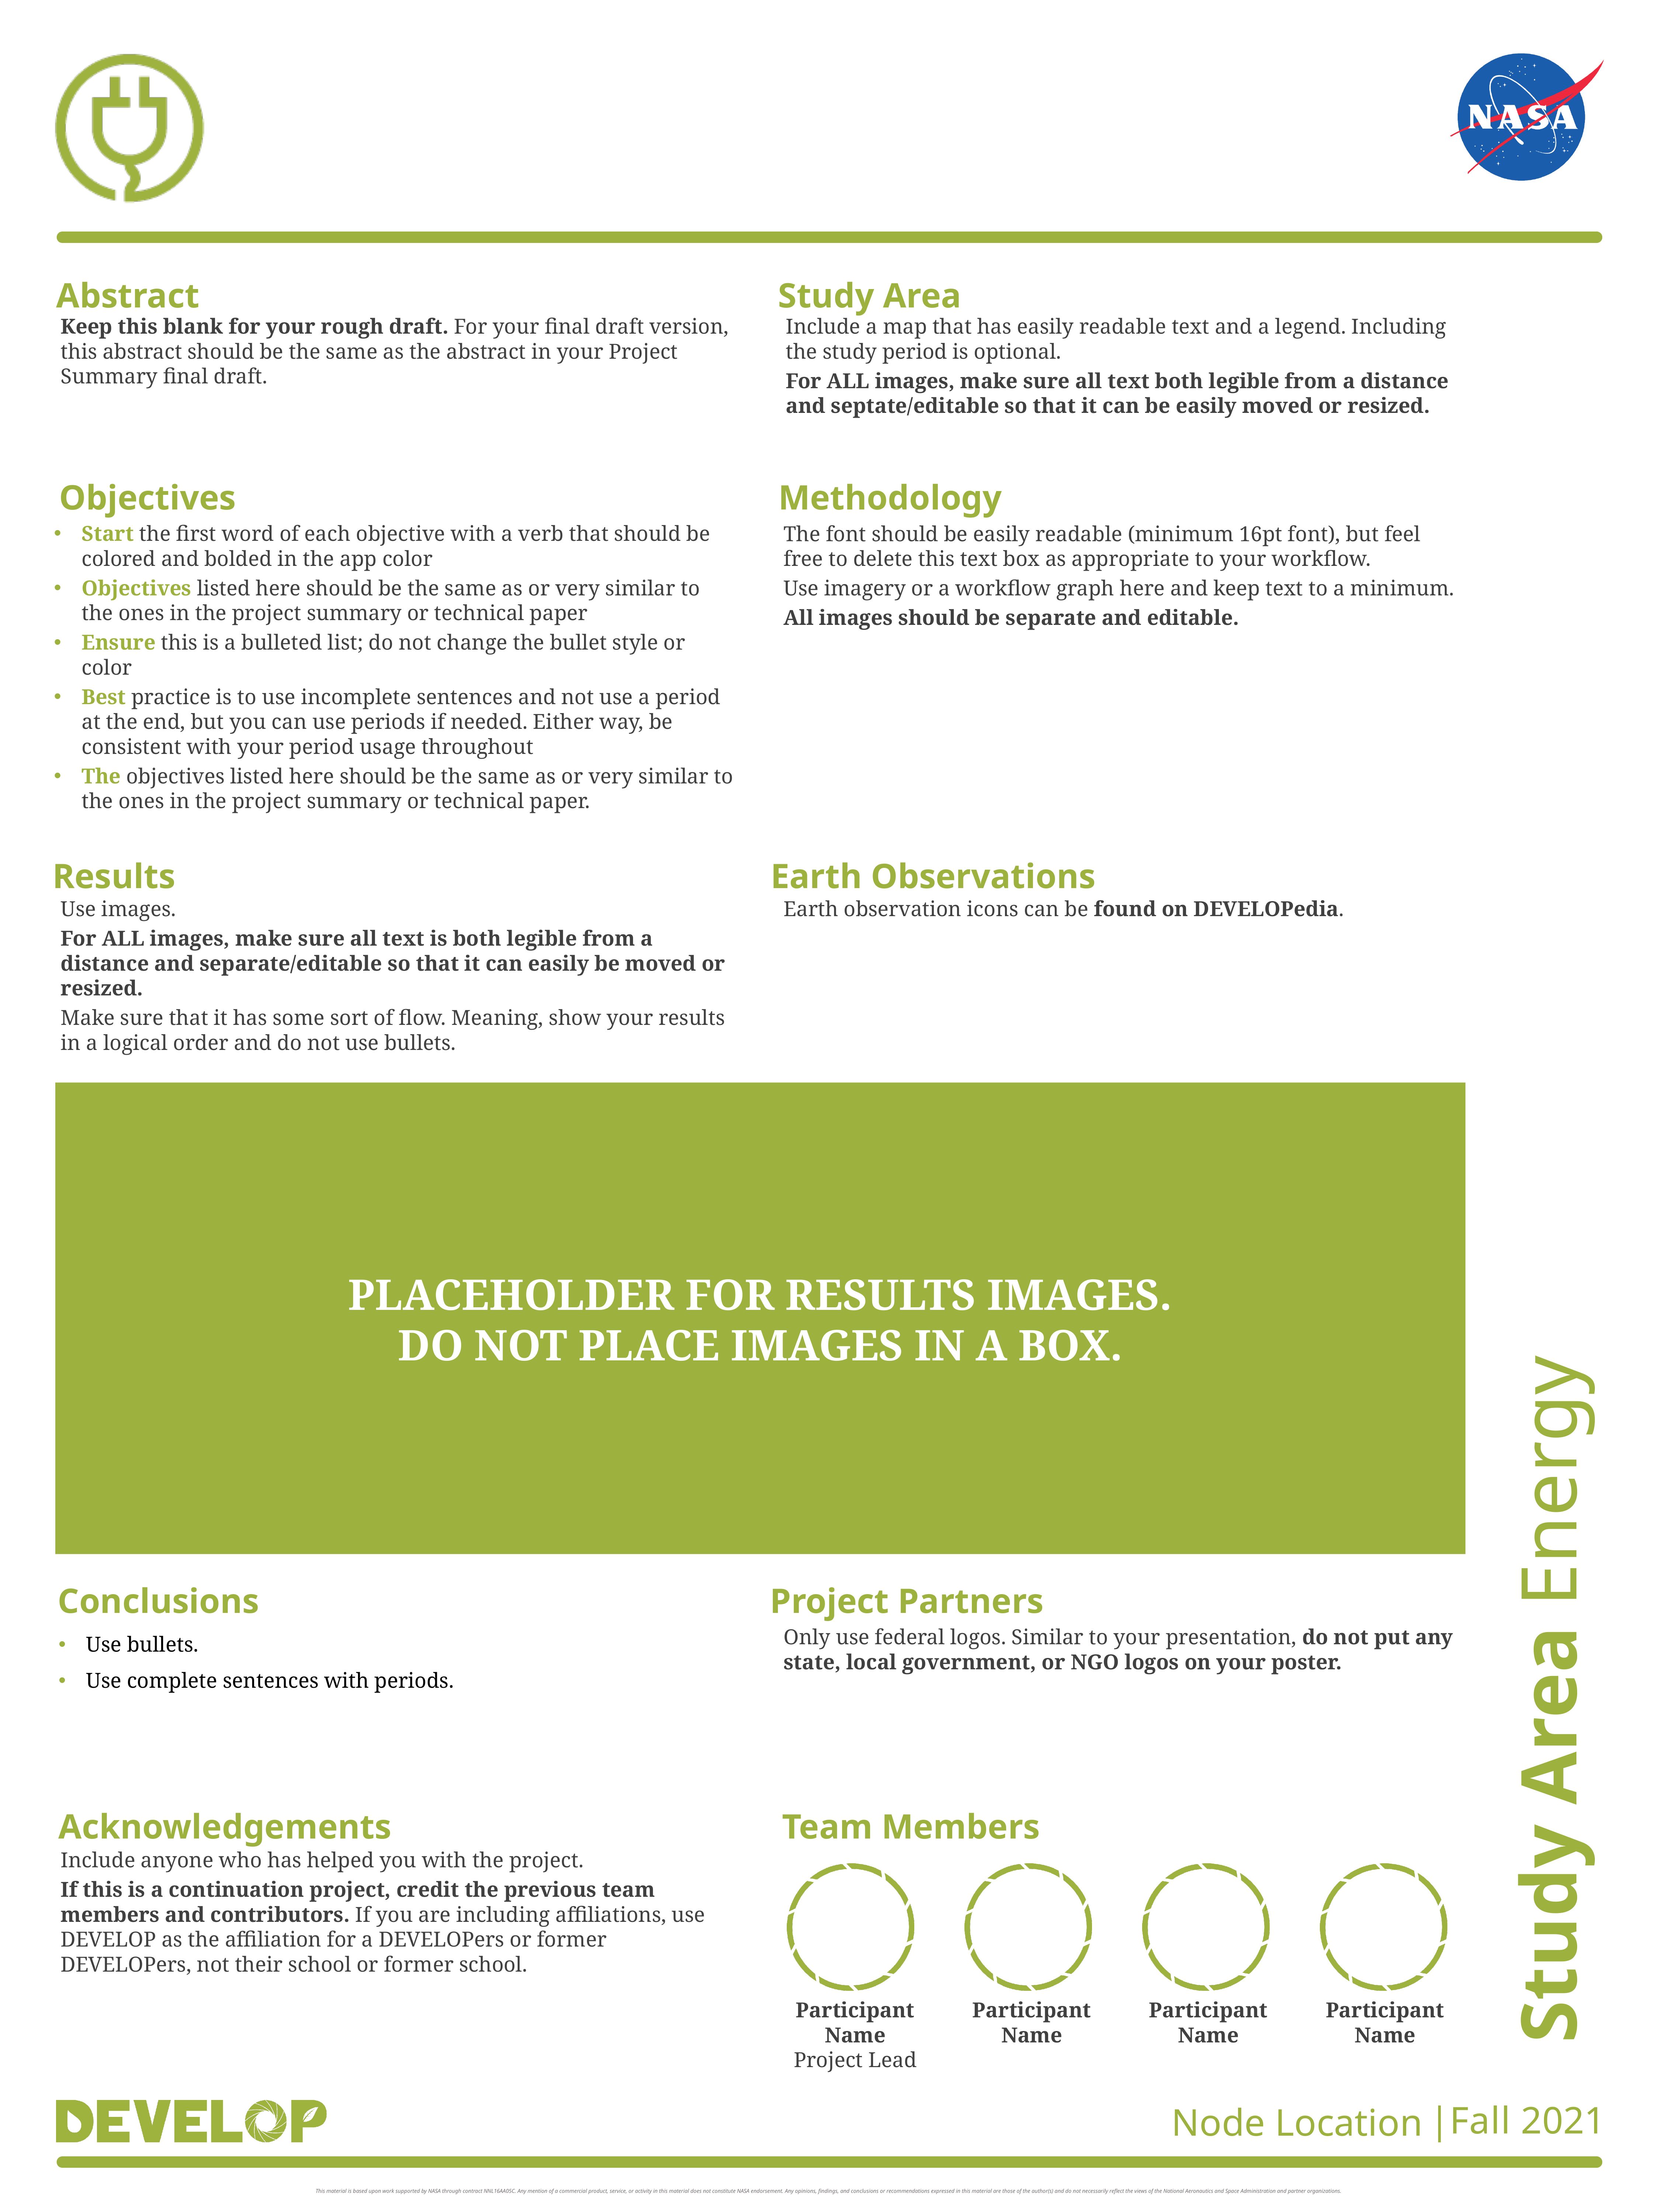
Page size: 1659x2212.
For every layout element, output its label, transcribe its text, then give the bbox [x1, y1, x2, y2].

text_box Use images. For ALL images, make sure all text is both legible from a distance and separate/editable so that it can easily be moved or resized. Make sure that it has some sort of flow. Meaning, show your results in a logical order and do not use bullets. [55, 893, 749, 1075]
picture [56, 2100, 327, 2142]
text_box Participant Name [1299, 1994, 1471, 2049]
text_box Participant Name [946, 1994, 1118, 2049]
text_box Results [47, 852, 181, 898]
text_box Keep this blank for your rough draft. For your final draft version, this abstract should be the same as the abstract in your Project Summary final draft. [55, 310, 747, 515]
text_box PLACEHOLDER FOR RESULTS IMAGES. DO NOT PLACE IMAGES IN A BOX. [55, 1082, 1465, 1554]
text_box Only use federal logos. Similar to your presentation, do not put any state, local government, or NGO logos on your poster. [778, 1621, 1472, 1775]
text_box The font should be easily readable (minimum 16pt font), but feel free to delete this text box as appropriate to your workflow. Use imagery or a workflow graph here and keep text to a minimum. All images should be separate and editable. [778, 518, 1470, 729]
text_box Acknowledgements [53, 1802, 397, 1848]
text_box Participant Name Project Lead [769, 1994, 941, 2074]
text_box Abstract [51, 271, 205, 317]
picture [787, 1863, 914, 1991]
text_box Study Area Energy [1507, 281, 1596, 2049]
text_box Include a map that has easily readable text and a legend. Including the study period is optional. For ALL images, make sure all text both legible from a distance and septate/editable so that it can be easily moved or resized. [780, 310, 1470, 482]
text_box Start the first word of each objective with a verb that should be colored and bolded in the app color Objectives listed here should be the same as or very similar to the ones in the project summary or technical paper Ensure this is a bulleted list; do not change the bullet style or color Best practice is to use incomplete sentences and not use a period at the end, but you can use periods if needed. Either way, be consistent with your period usage throughout The objectives listed here should be the same as or very similar to the ones in the project summary or technical paper. [48, 518, 740, 796]
picture [1142, 1863, 1270, 1991]
text_box Earth observation icons can be found on DEVELOPedia. [778, 893, 1465, 992]
text_box Conclusions [52, 1576, 265, 1623]
text_box Use bullets. Use complete sentences with periods. [53, 1631, 717, 1768]
picture [55, 53, 204, 203]
text_box Methodology [773, 473, 1008, 519]
picture [1320, 1863, 1447, 1991]
text_box Node Location [702, 2101, 1438, 2150]
text_box Team Members [776, 1802, 1046, 1848]
picture [1448, 52, 1605, 182]
text_box Earth Observations [765, 852, 1102, 898]
text_box Participant Name [1123, 1994, 1294, 2049]
text_box Project Partners [764, 1576, 1050, 1623]
text_box Objectives [53, 473, 242, 518]
picture [964, 1863, 1092, 1991]
text_box Include anyone who has helped you with the project. If this is a continuation project, credit the previous team members and contributors. If you are including affiliations, use DEVELOP as the affiliation for a DEVELOPers or former DEVELOPers, not their school or former school. [55, 1844, 745, 2041]
text_box Study Area [772, 271, 967, 317]
